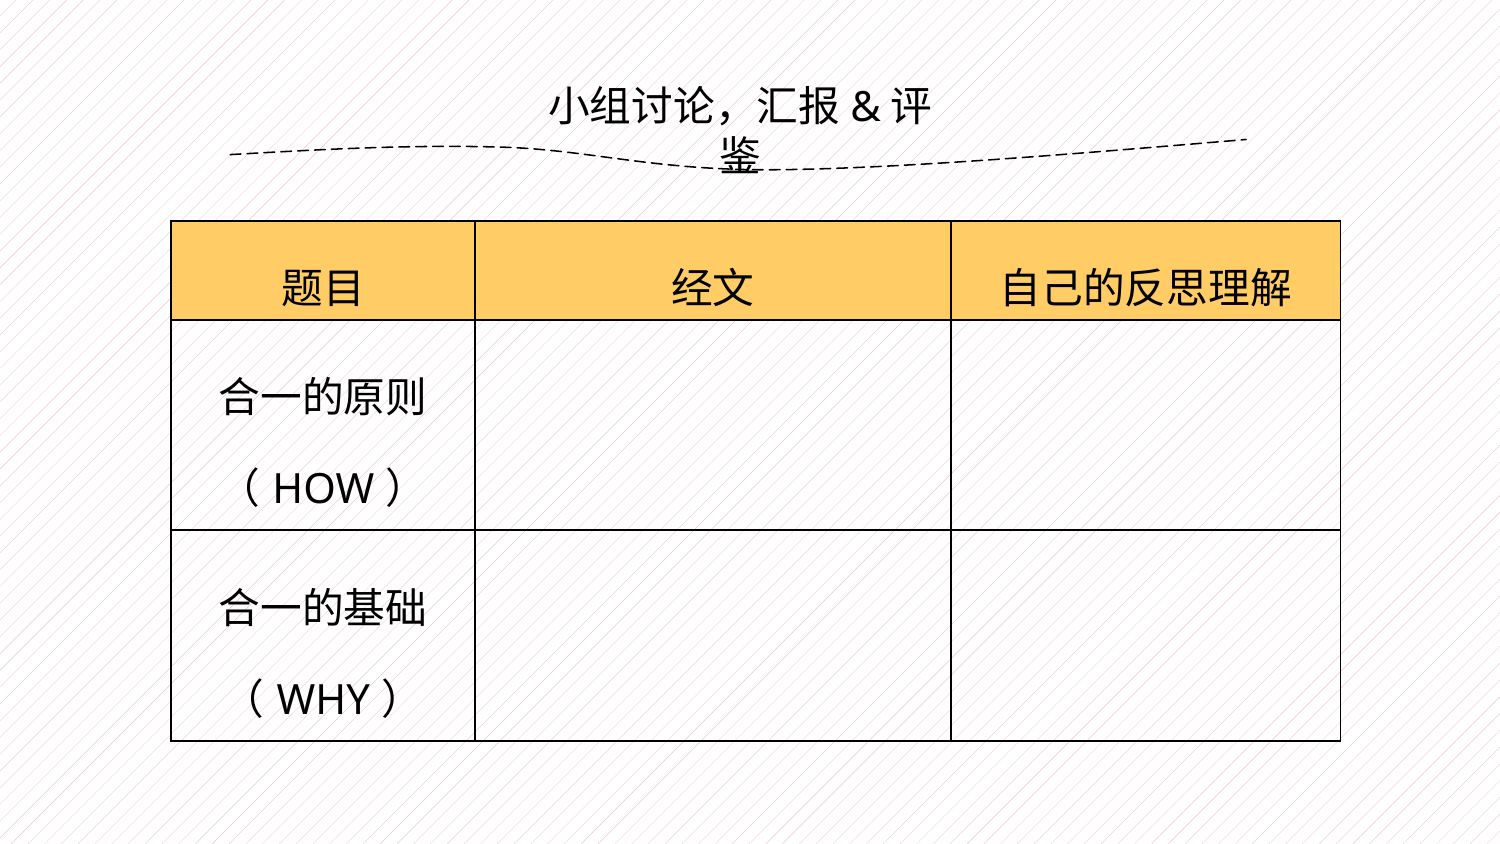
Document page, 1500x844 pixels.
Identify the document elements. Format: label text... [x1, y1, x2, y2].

table_header 自己的反思理解 [952, 222, 1340, 319]
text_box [229, 72, 1247, 170]
table_cell [952, 321, 1340, 529]
table_header 题目 [172, 222, 474, 319]
table_cell 合一的基础 （WHY） [172, 531, 474, 740]
table_cell [952, 531, 1340, 740]
table_cell [476, 531, 950, 740]
table_cell [476, 321, 950, 529]
table_header 经文 [476, 222, 950, 319]
table_cell 合一的原则 （HOW） [172, 321, 474, 529]
